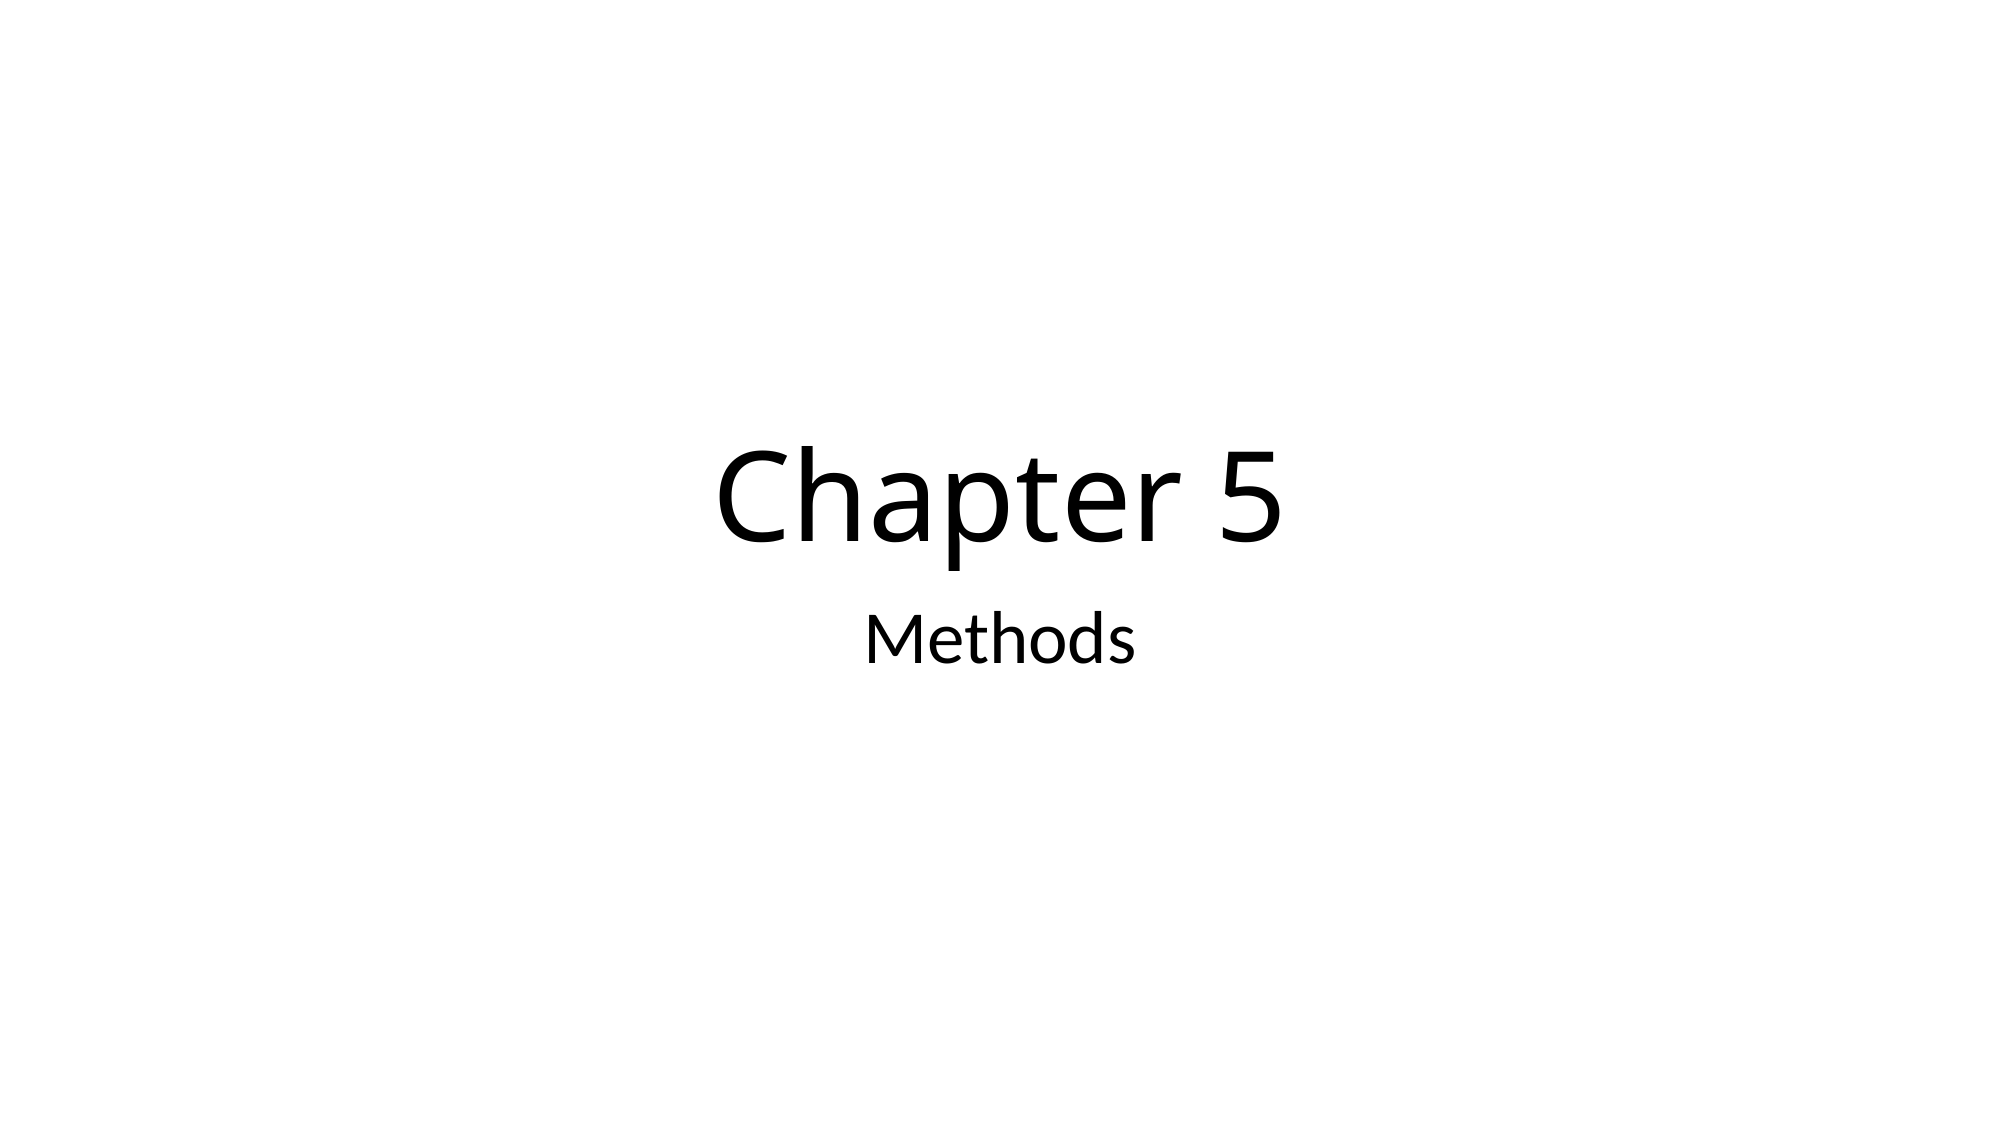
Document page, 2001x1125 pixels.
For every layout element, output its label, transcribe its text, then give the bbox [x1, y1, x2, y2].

subtitle Methods [249, 590, 1750, 863]
title Chapter 5 [249, 184, 1750, 576]
